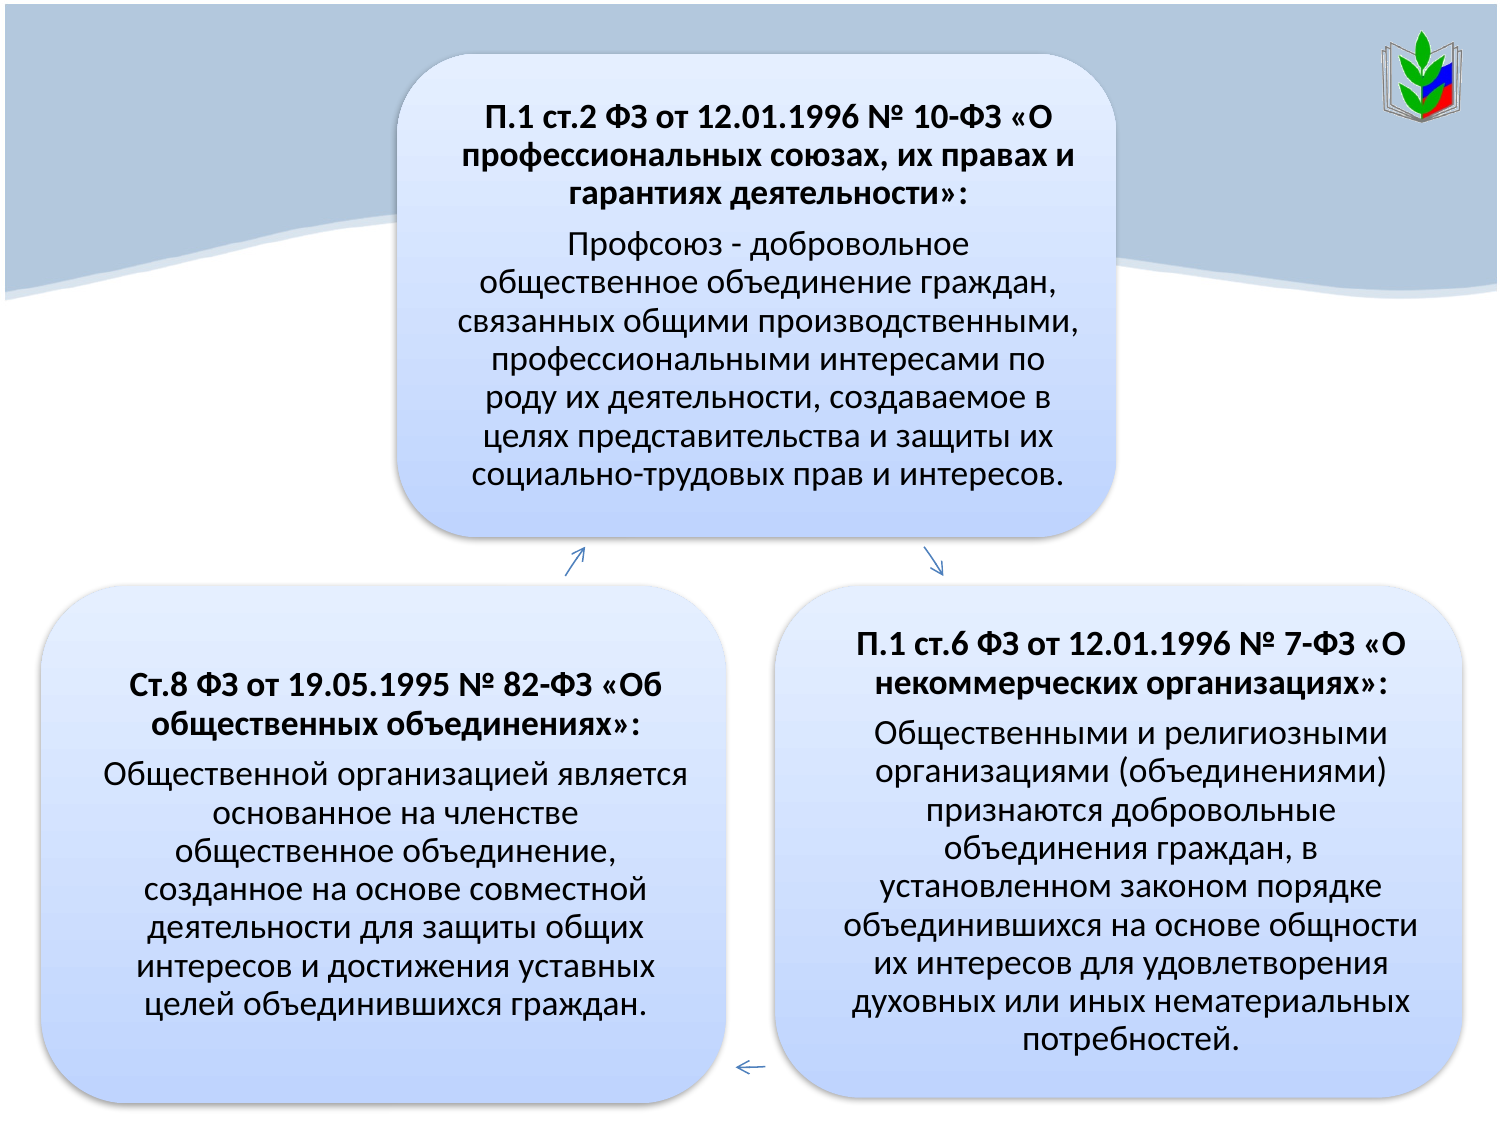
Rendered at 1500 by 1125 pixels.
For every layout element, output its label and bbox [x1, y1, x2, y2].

picture [0, 0, 1500, 1125]
list [41, 30, 1463, 1093]
